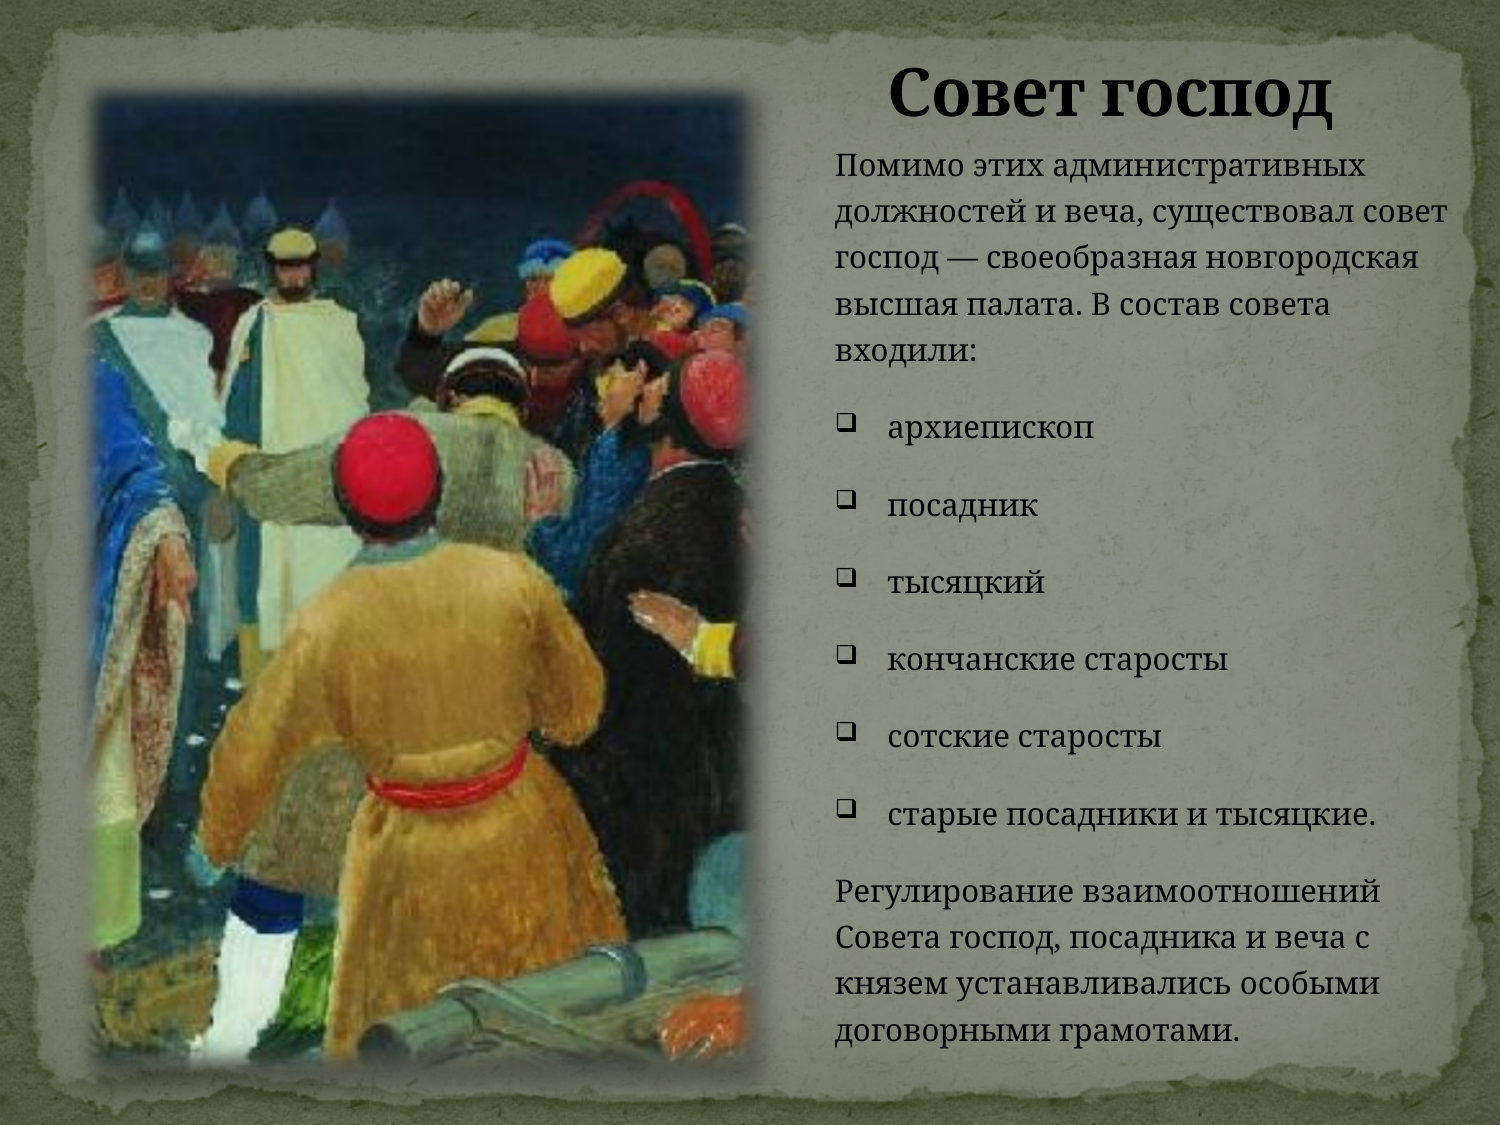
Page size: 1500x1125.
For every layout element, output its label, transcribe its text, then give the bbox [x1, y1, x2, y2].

list Помимо этих административных должностей и веча, существовал совет господ — своеобразная новгородская высшая палата. В состав совета входили: архиепископ посадник тысяцкий кончанские старосты сотские старосты старые посадники и тысяцкие. Регулирование взаимоотношений Совета господ, посадника и веча с князем устанавливались особыми договорными грамотами. [820, 128, 1465, 1055]
picture [75, 75, 762, 1079]
title Совет господ [796, 46, 1425, 125]
